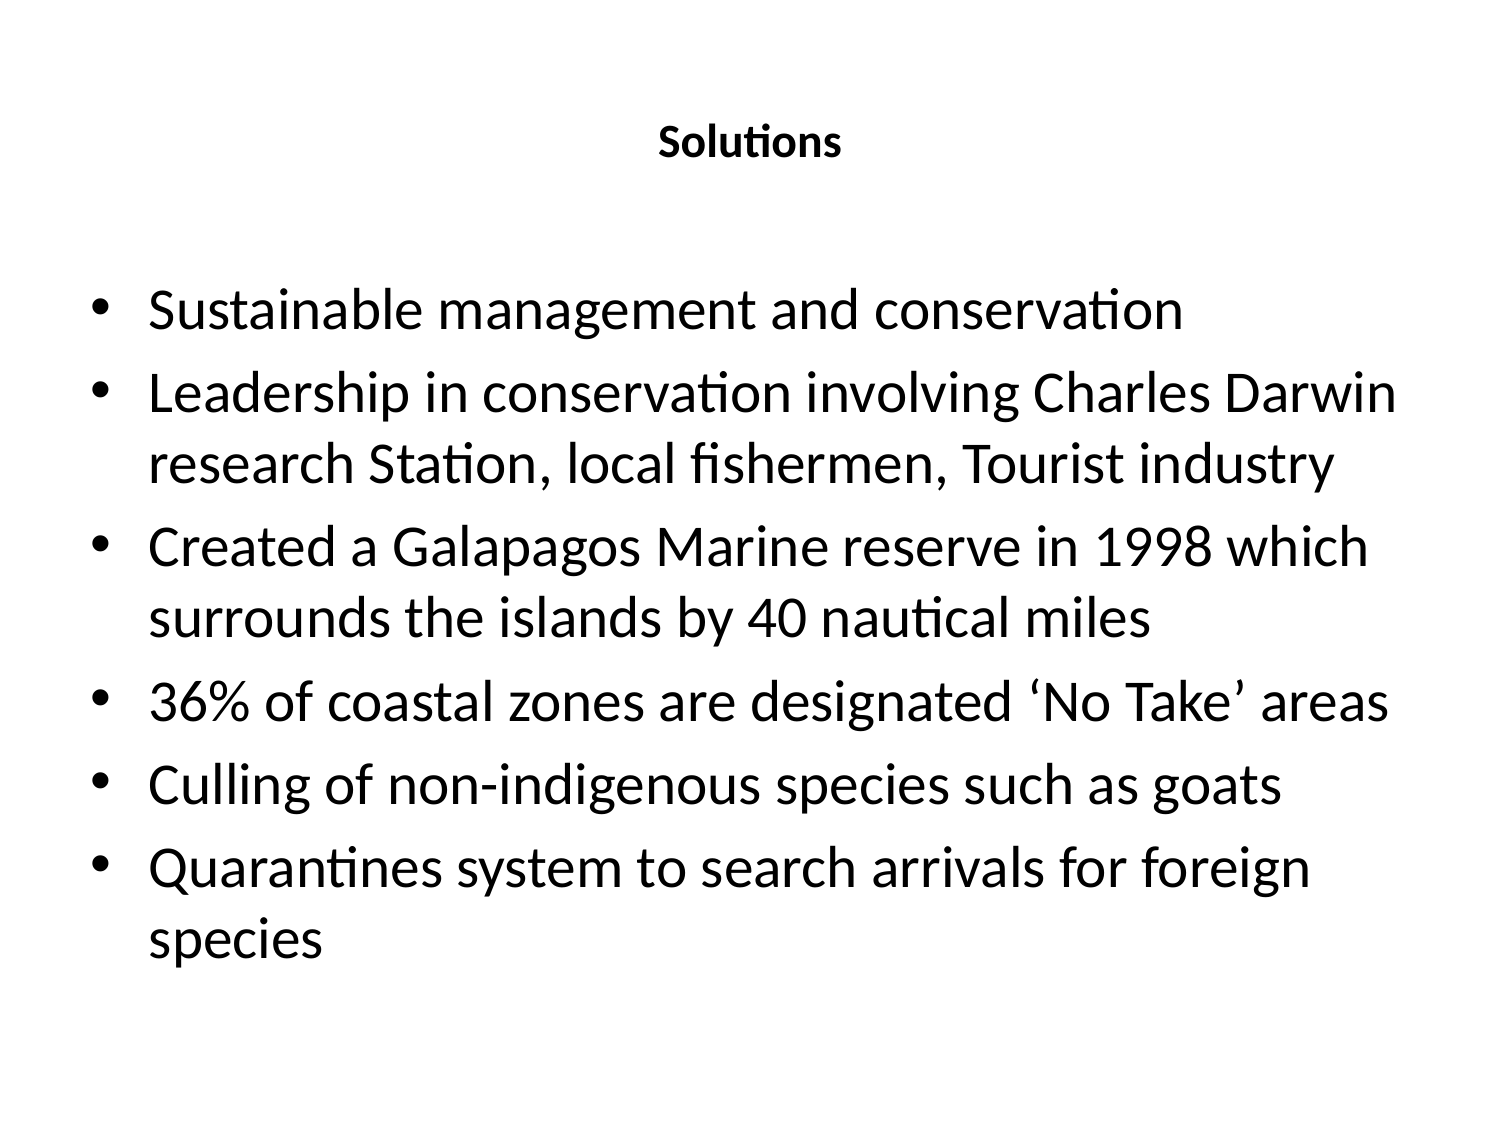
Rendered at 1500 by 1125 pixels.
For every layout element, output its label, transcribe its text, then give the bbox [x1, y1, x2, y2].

title Solutions [75, 45, 1425, 233]
list Sustainable management and conservation Leadership in conservation involving Charles Darwin research Station, local fishermen, Tourist industry Created a Galapagos Marine reserve in 1998 which surrounds the islands by 40 nautical miles 36% of coastal zones are designated ‘No Take’ areas Culling of non-indigenous species such as goats Quarantines system to search arrivals for foreign species [75, 262, 1425, 1005]
